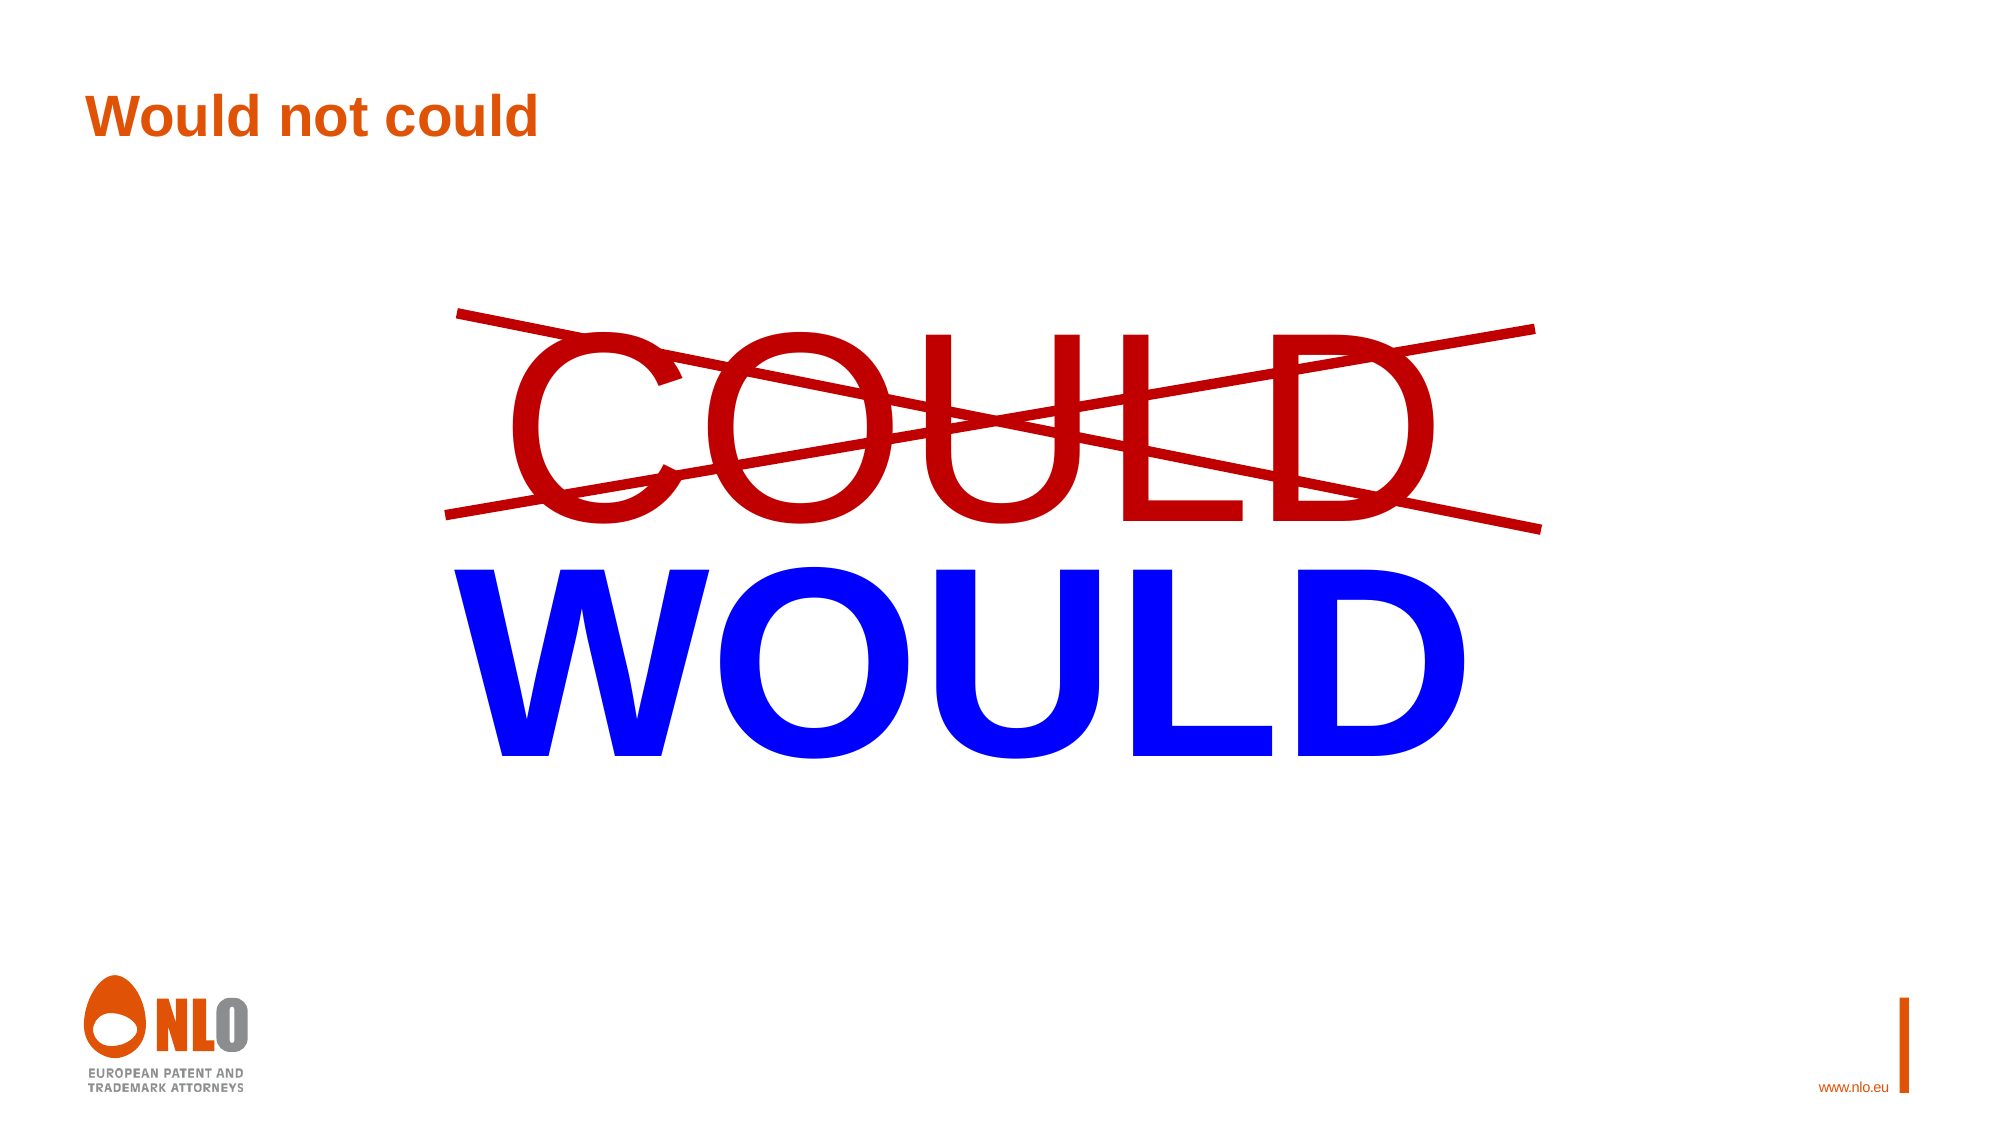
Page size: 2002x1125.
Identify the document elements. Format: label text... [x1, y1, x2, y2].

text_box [444, 327, 1545, 516]
text_box COULD [484, 243, 1599, 584]
text_box WOULD [327, 740, 1603, 965]
picture [88, 1068, 243, 1092]
title Would not could [85, 77, 1916, 166]
